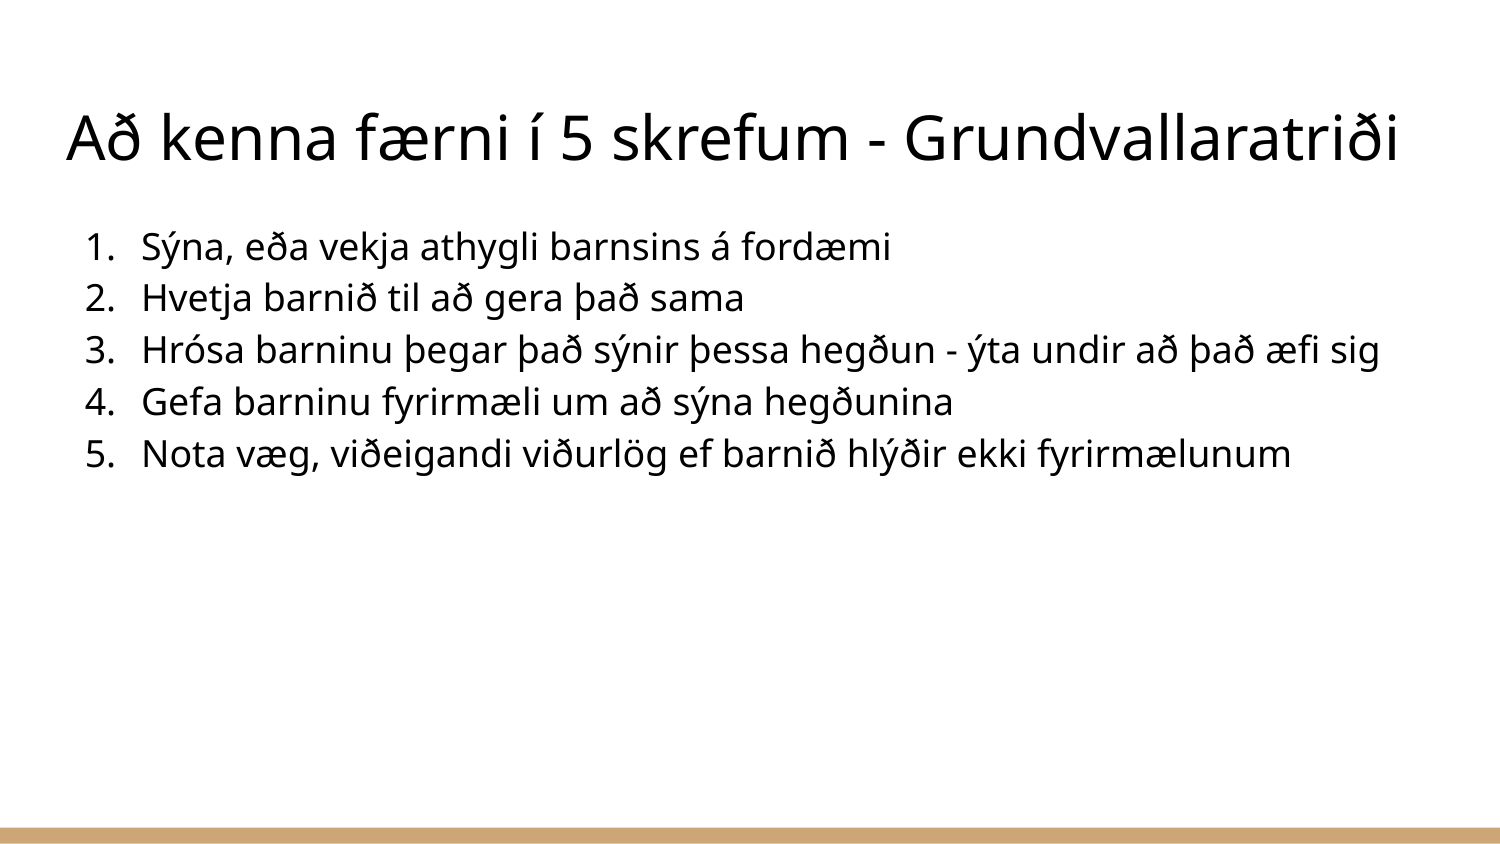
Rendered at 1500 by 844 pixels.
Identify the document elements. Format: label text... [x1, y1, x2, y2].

title Að kenna færni í 5 skrefum - Grundvallaratriði [51, 51, 1449, 189]
list Sýna, eða vekja athygli barnsins á fordæmi Hvetja barnið til að gera það sama Hrósa barninu þegar það sýnir þessa hegðun - ýta undir að það æfi sig Gefa barninu fyrirmæli um að sýna hegðunina Nota væg, viðeigandi viðurlög ef barnið hlýðir ekki fyrirmælunum [51, 200, 1449, 752]
